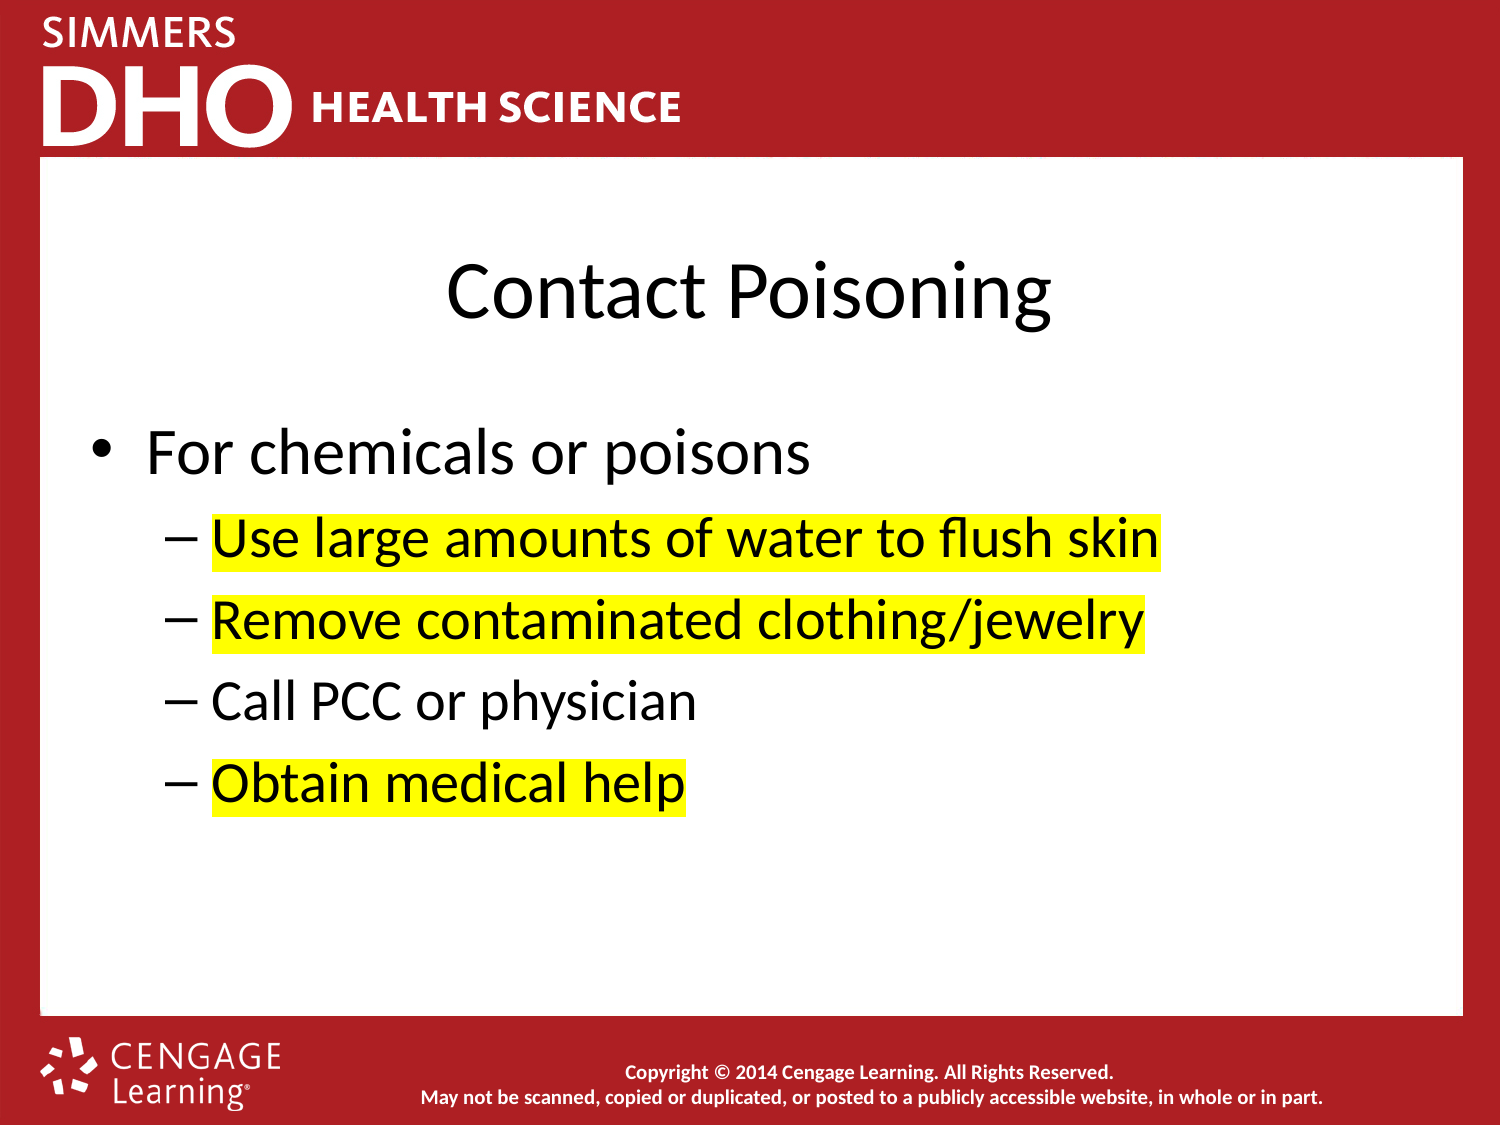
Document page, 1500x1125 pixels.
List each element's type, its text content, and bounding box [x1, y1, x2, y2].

picture [0, 0, 1500, 1125]
list For chemicals or poisons Use large amounts of water to flush skin Remove contaminated clothing/jewelry Call PCC or physician Obtain medical help [75, 399, 1425, 1005]
title Contact Poisoning [75, 191, 1425, 379]
